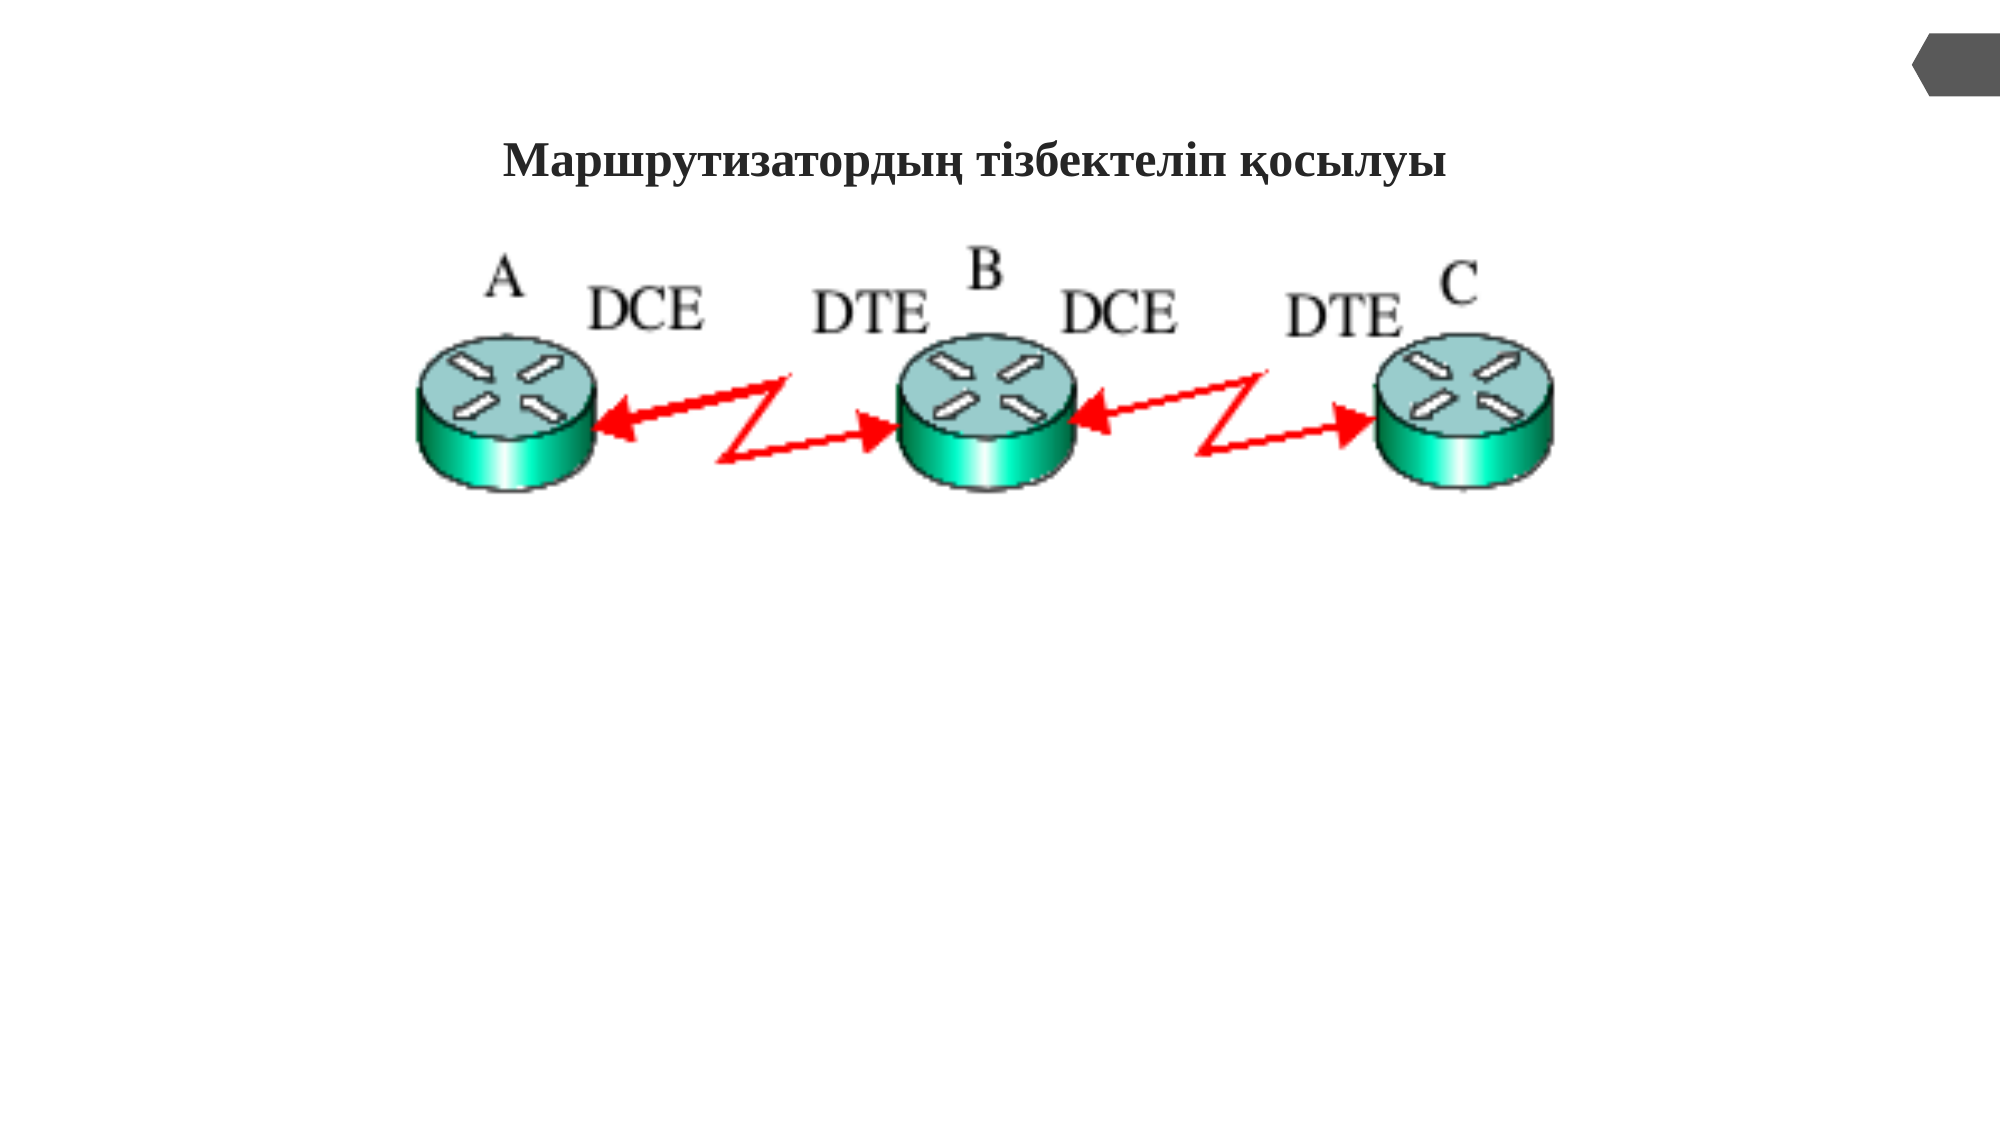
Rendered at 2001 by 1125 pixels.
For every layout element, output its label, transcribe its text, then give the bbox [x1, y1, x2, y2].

title Маршрутизатордың тізбектеліп қосылуы [358, 113, 1592, 190]
picture [358, 190, 1612, 564]
